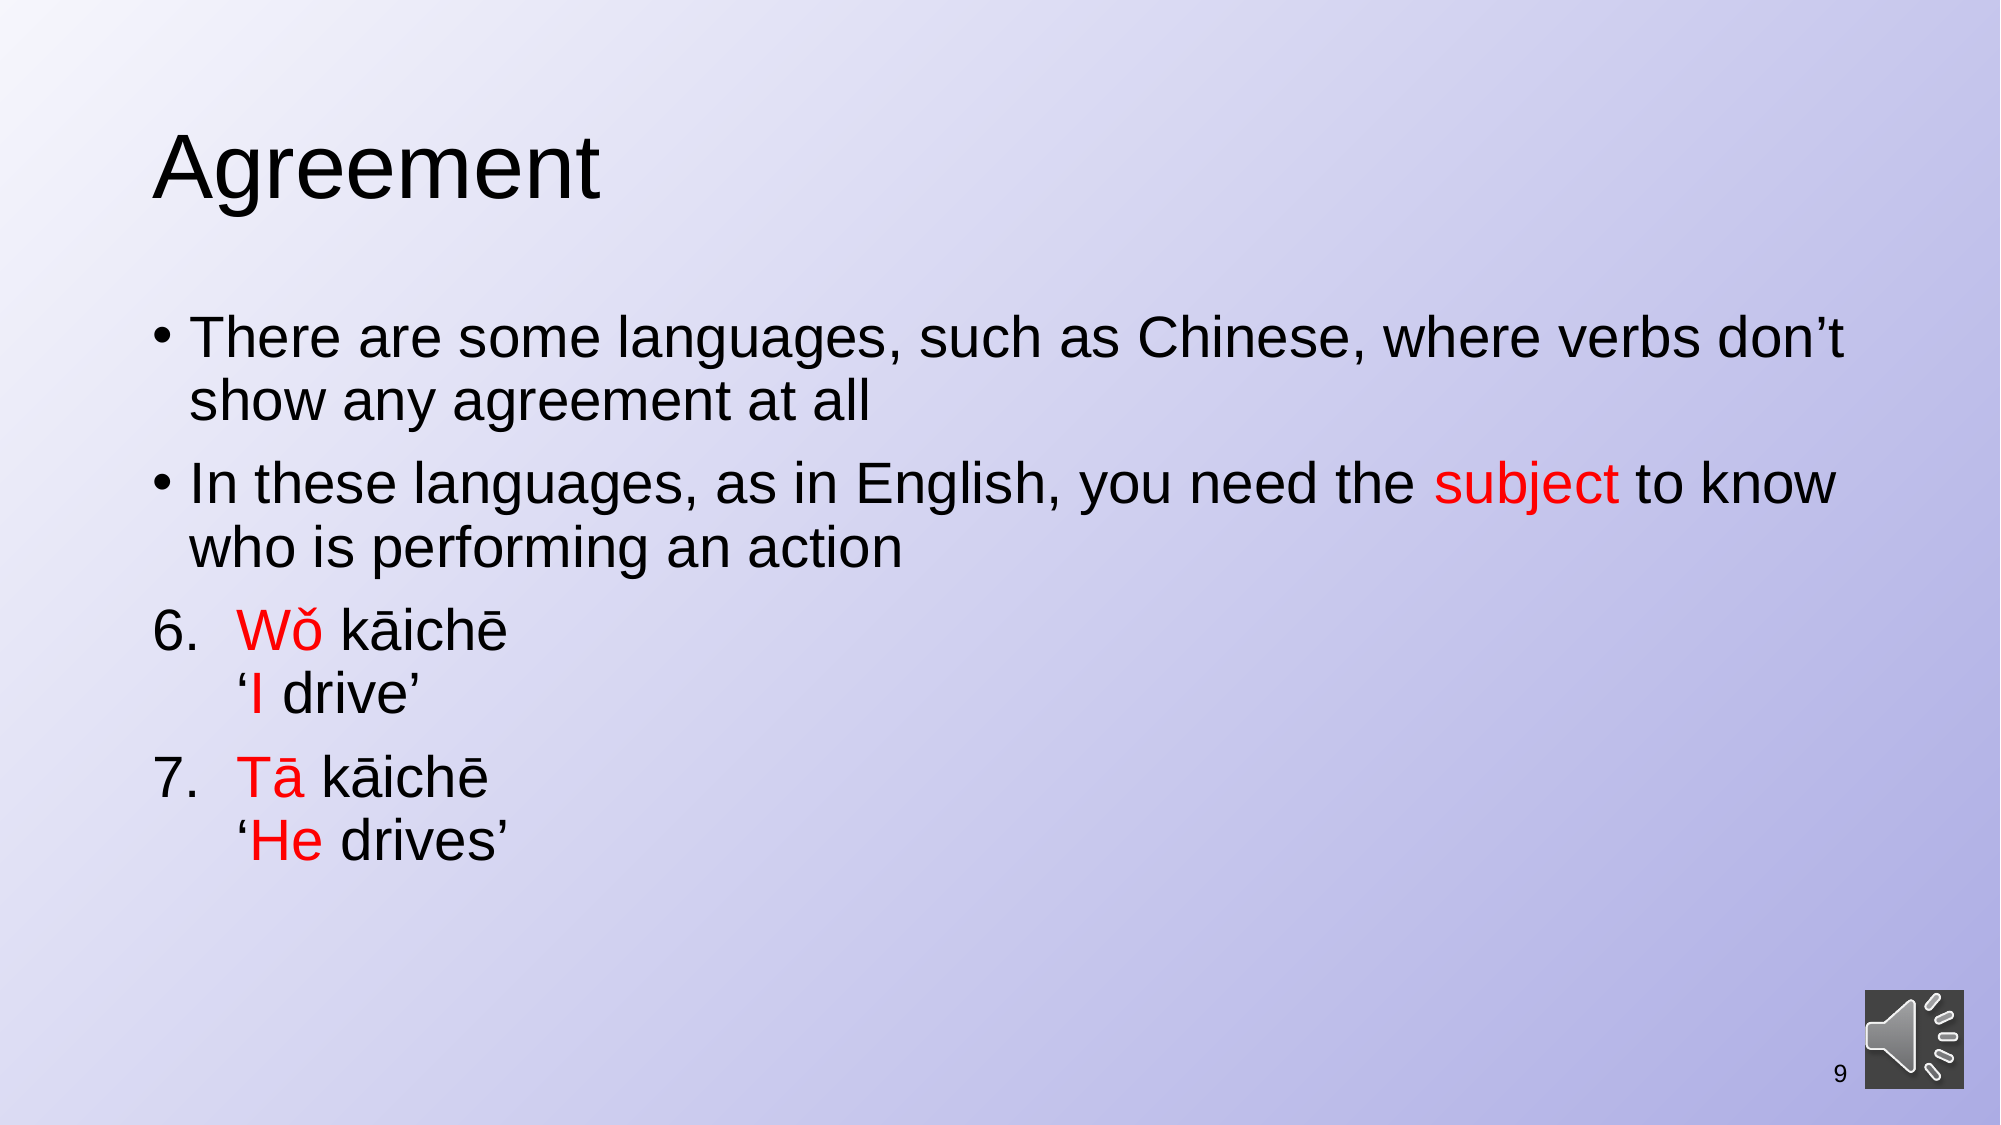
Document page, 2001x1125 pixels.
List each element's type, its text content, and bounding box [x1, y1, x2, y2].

list There are some languages, such as Chinese, where verbs don’t show any agreement at all In these languages, as in English, you need the subject to know who is performing an action ​Wǒ kāichē ‘I drive’ ​Tā kāichē ‘He drives’ [137, 299, 1863, 1014]
picture [1864, 989, 1965, 1090]
slide_number 9 [1412, 1042, 1863, 1103]
title Agreement [137, 59, 1863, 278]
